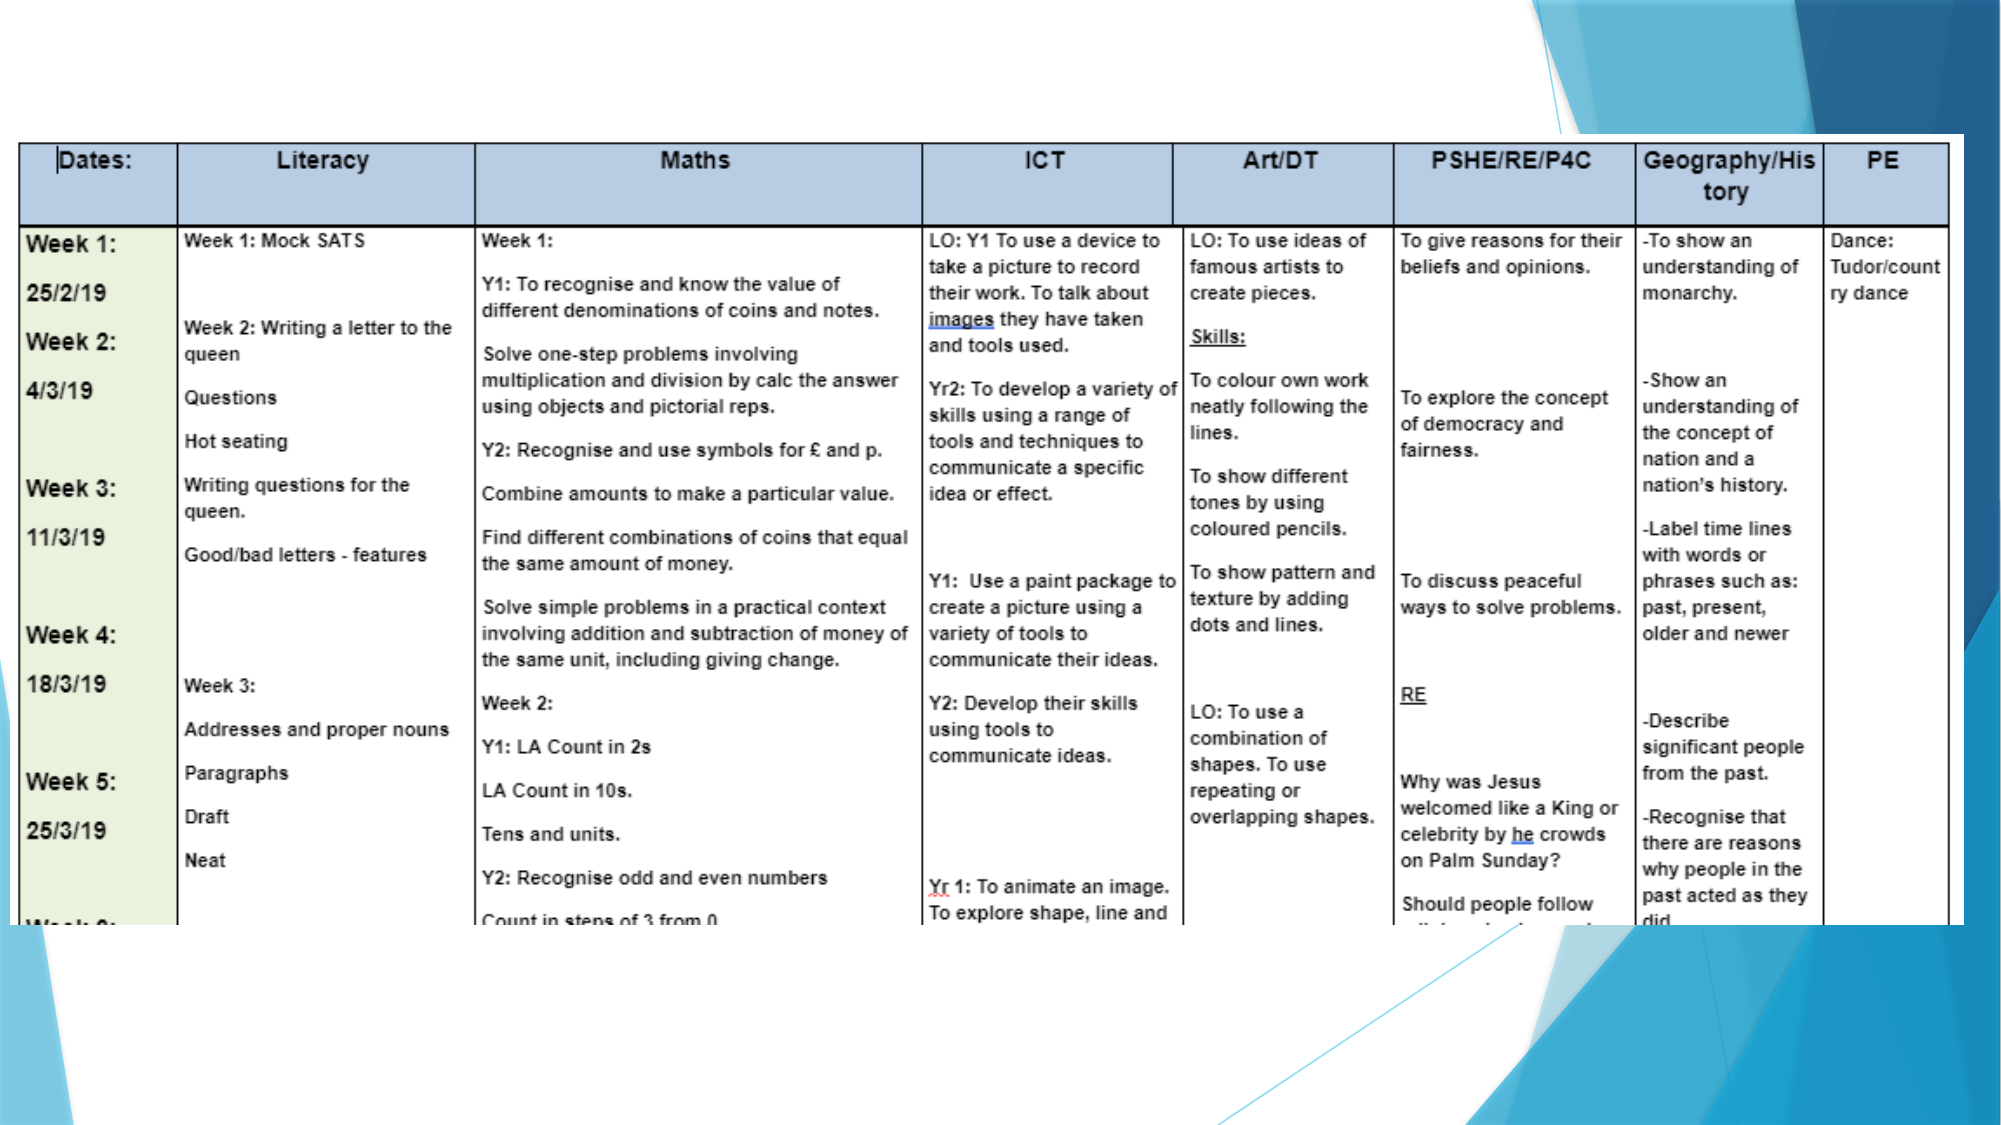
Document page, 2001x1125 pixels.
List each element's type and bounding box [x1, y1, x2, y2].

picture [10, 133, 1964, 925]
